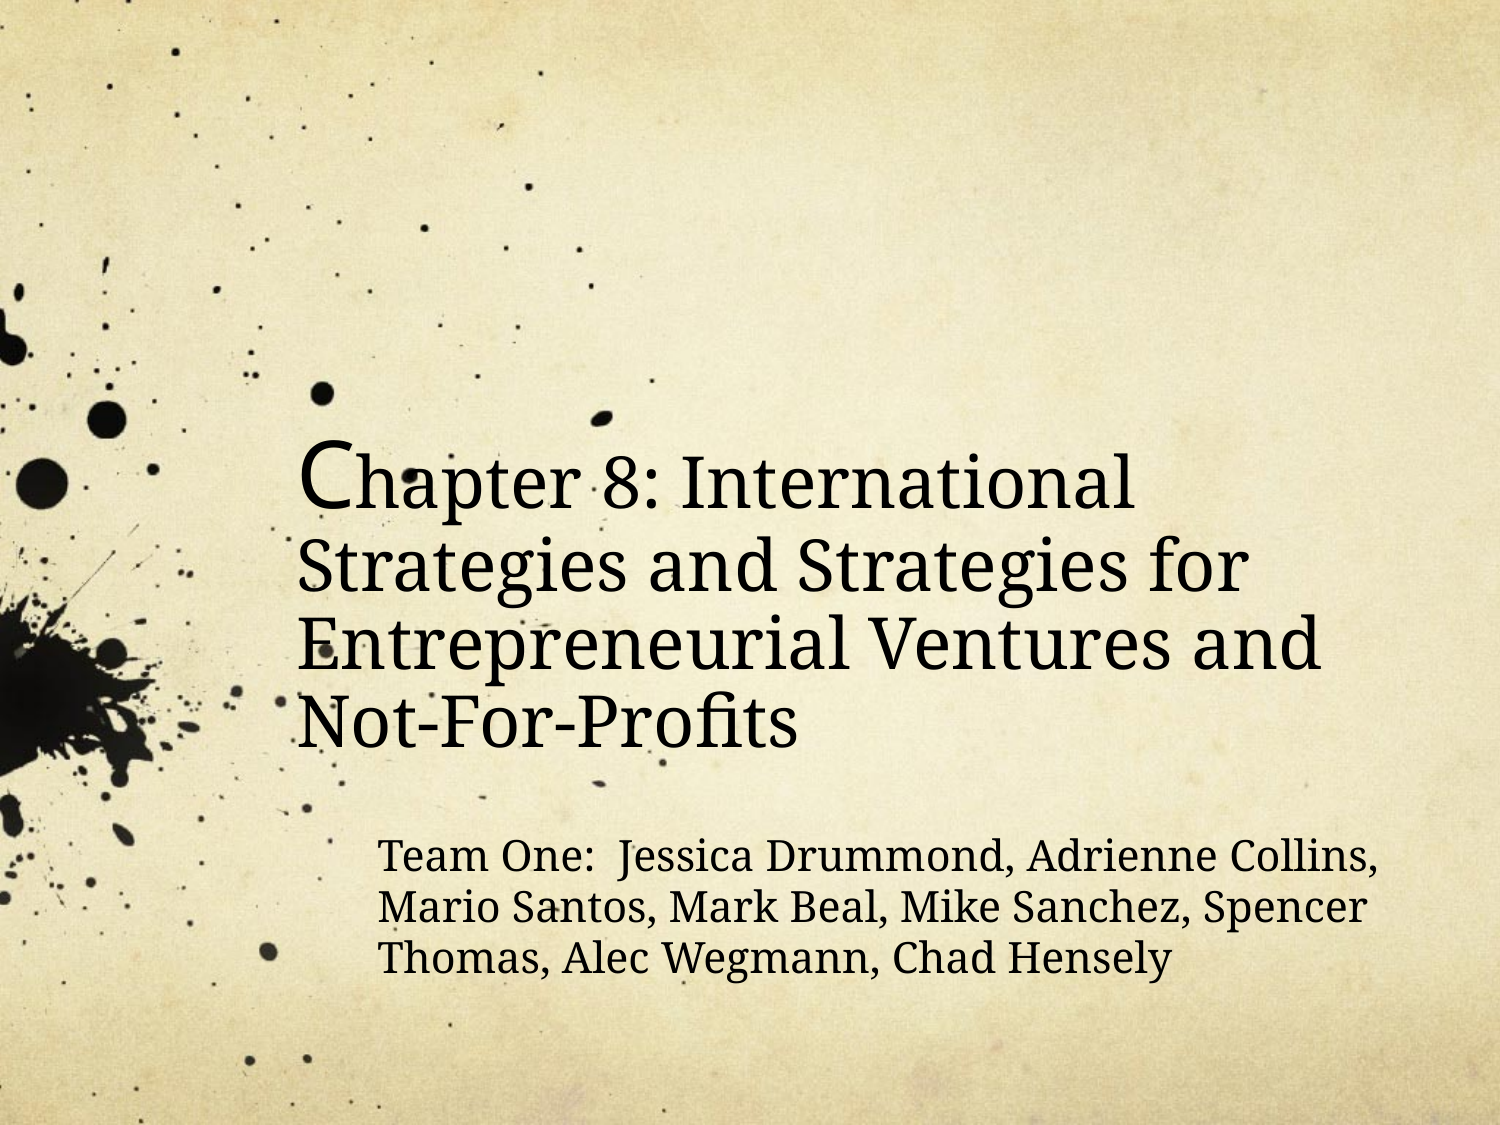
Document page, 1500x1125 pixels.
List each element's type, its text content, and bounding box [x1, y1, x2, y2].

picture [0, 0, 1500, 1125]
subtitle Team One: Jessica Drummond, Adrienne Collins, Mario Santos, Mark Beal, Mike Sanchez, Spencer Thomas, Alec Wegmann, Chad Hensely [362, 829, 1425, 1023]
title Chapter 8: International Strategies and Strategies for Entrepreneurial Ventures and Not-For-Profits [288, 447, 1352, 762]
